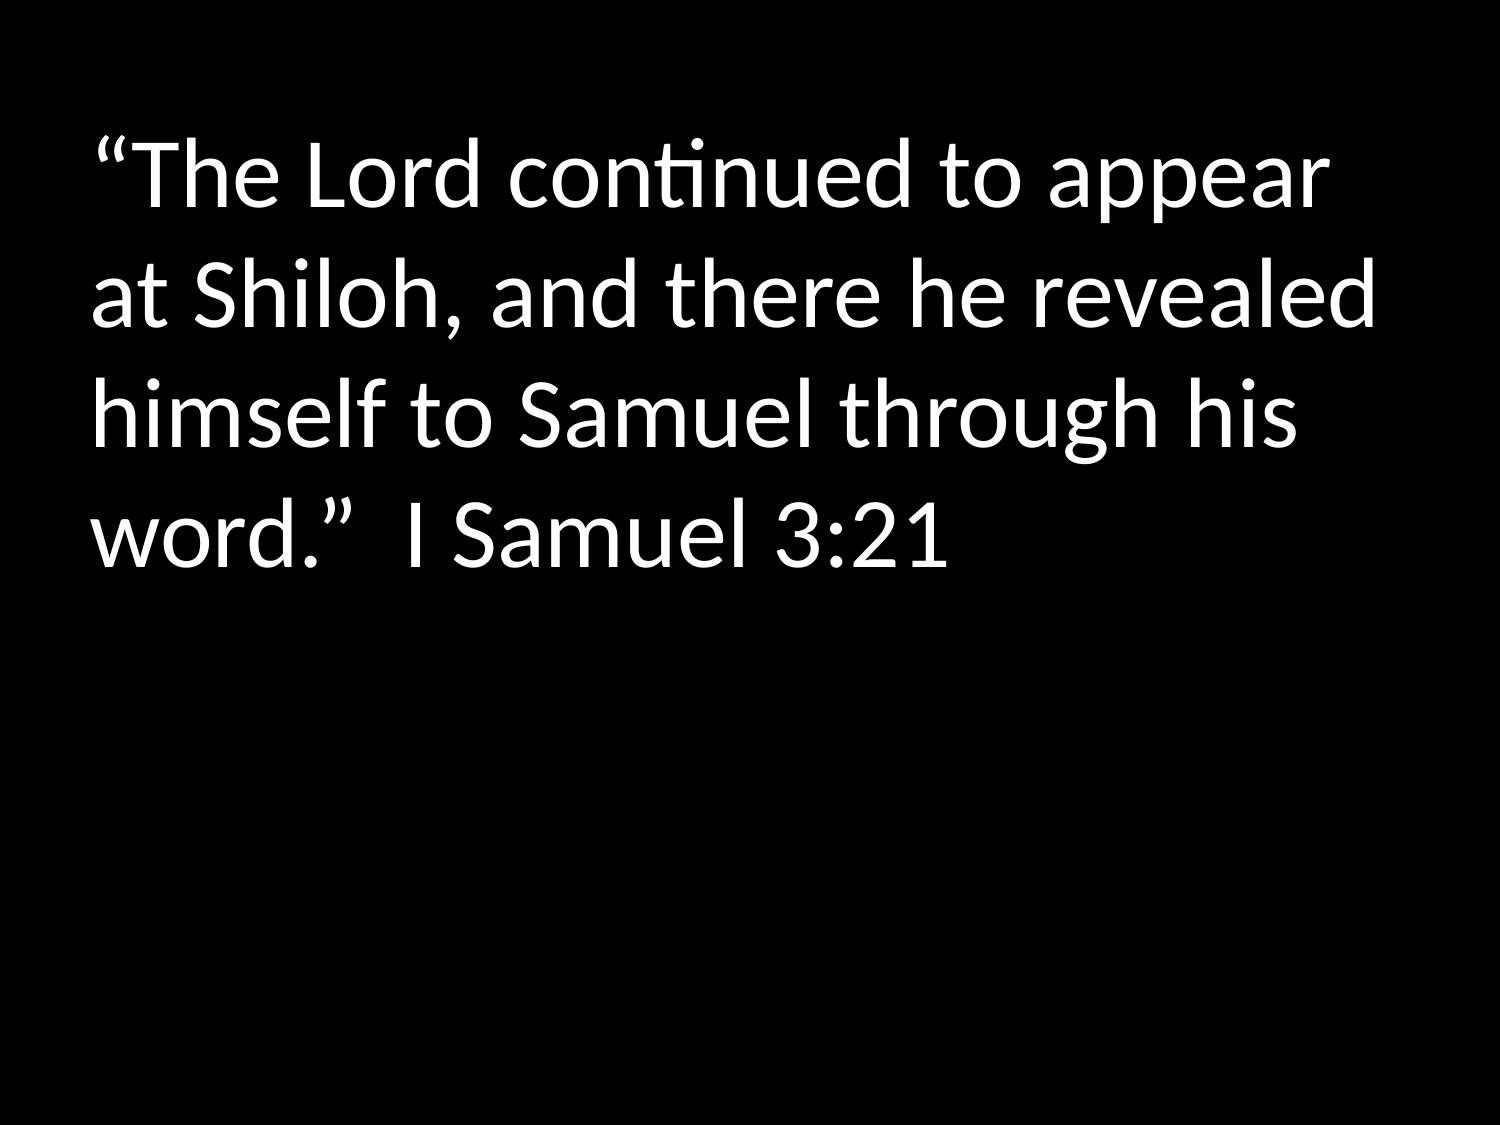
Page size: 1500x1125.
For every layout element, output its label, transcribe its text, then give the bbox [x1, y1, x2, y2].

text_box “The Lord continued to appear at Shiloh, and there he revealed himself to Samuel through his word.” I Samuel 3:21 [74, 99, 1425, 595]
